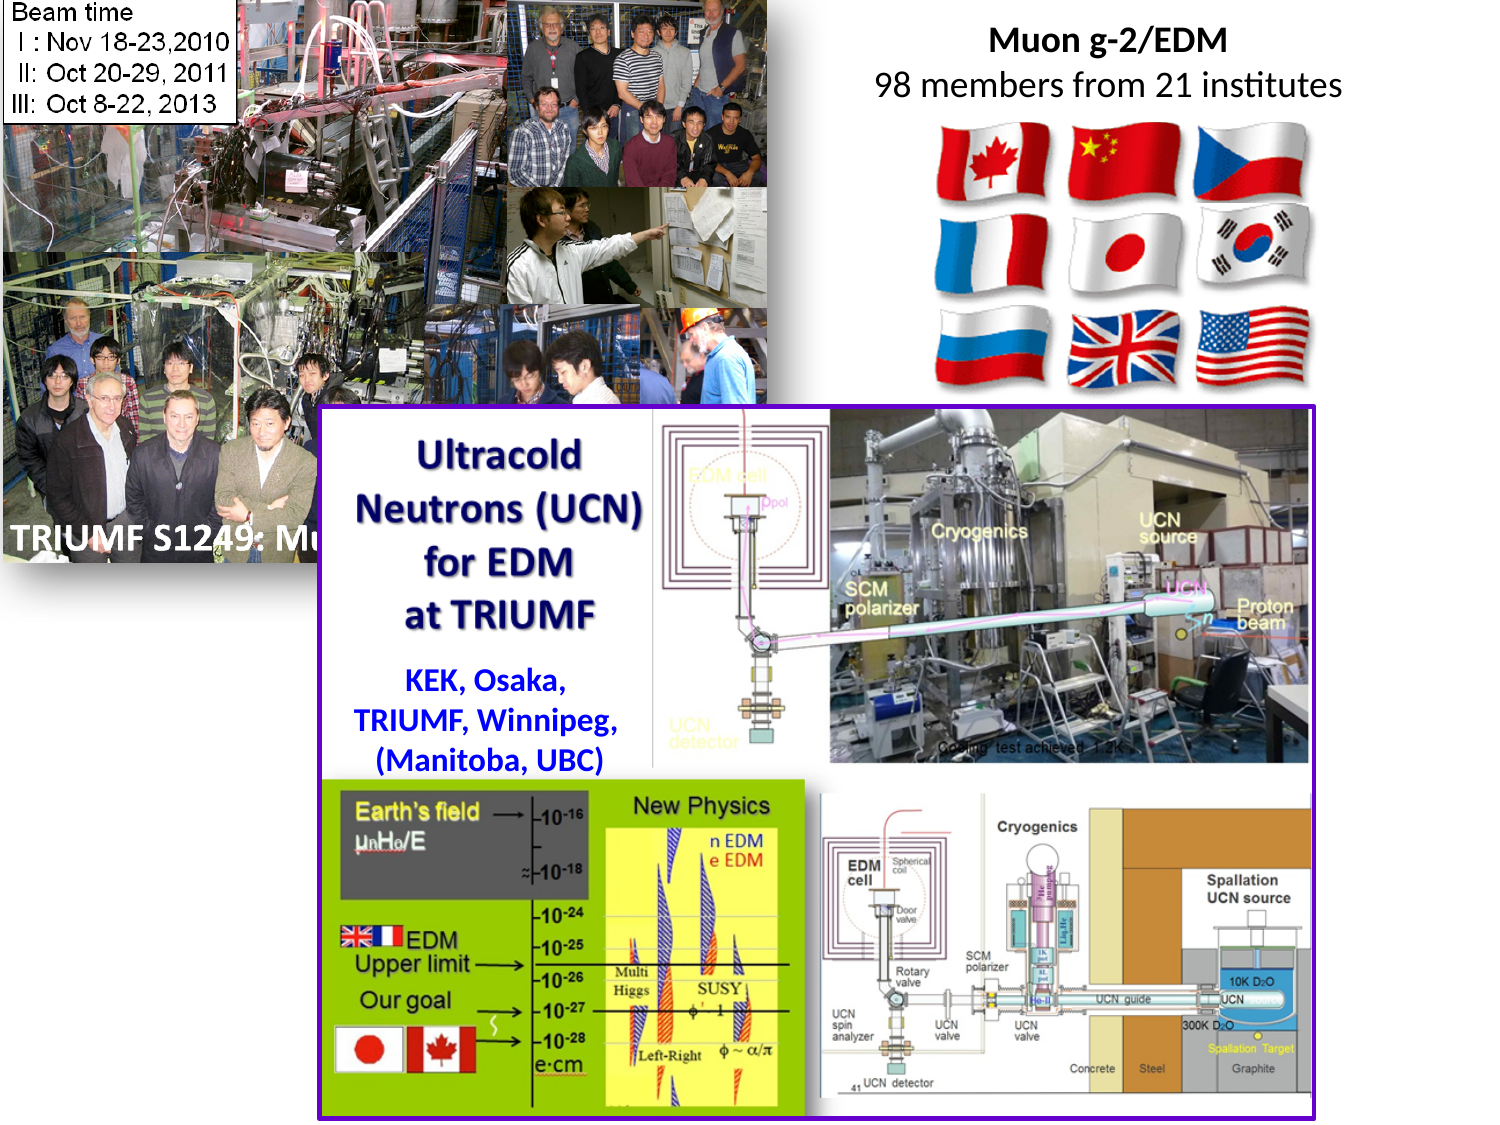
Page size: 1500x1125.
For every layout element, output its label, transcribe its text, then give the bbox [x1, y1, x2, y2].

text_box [318, 406, 1315, 1120]
picture [3, 0, 767, 563]
text_box Muon g-2/EDM 98 members from 21 institutes [858, 7, 1359, 113]
picture [926, 102, 1329, 407]
